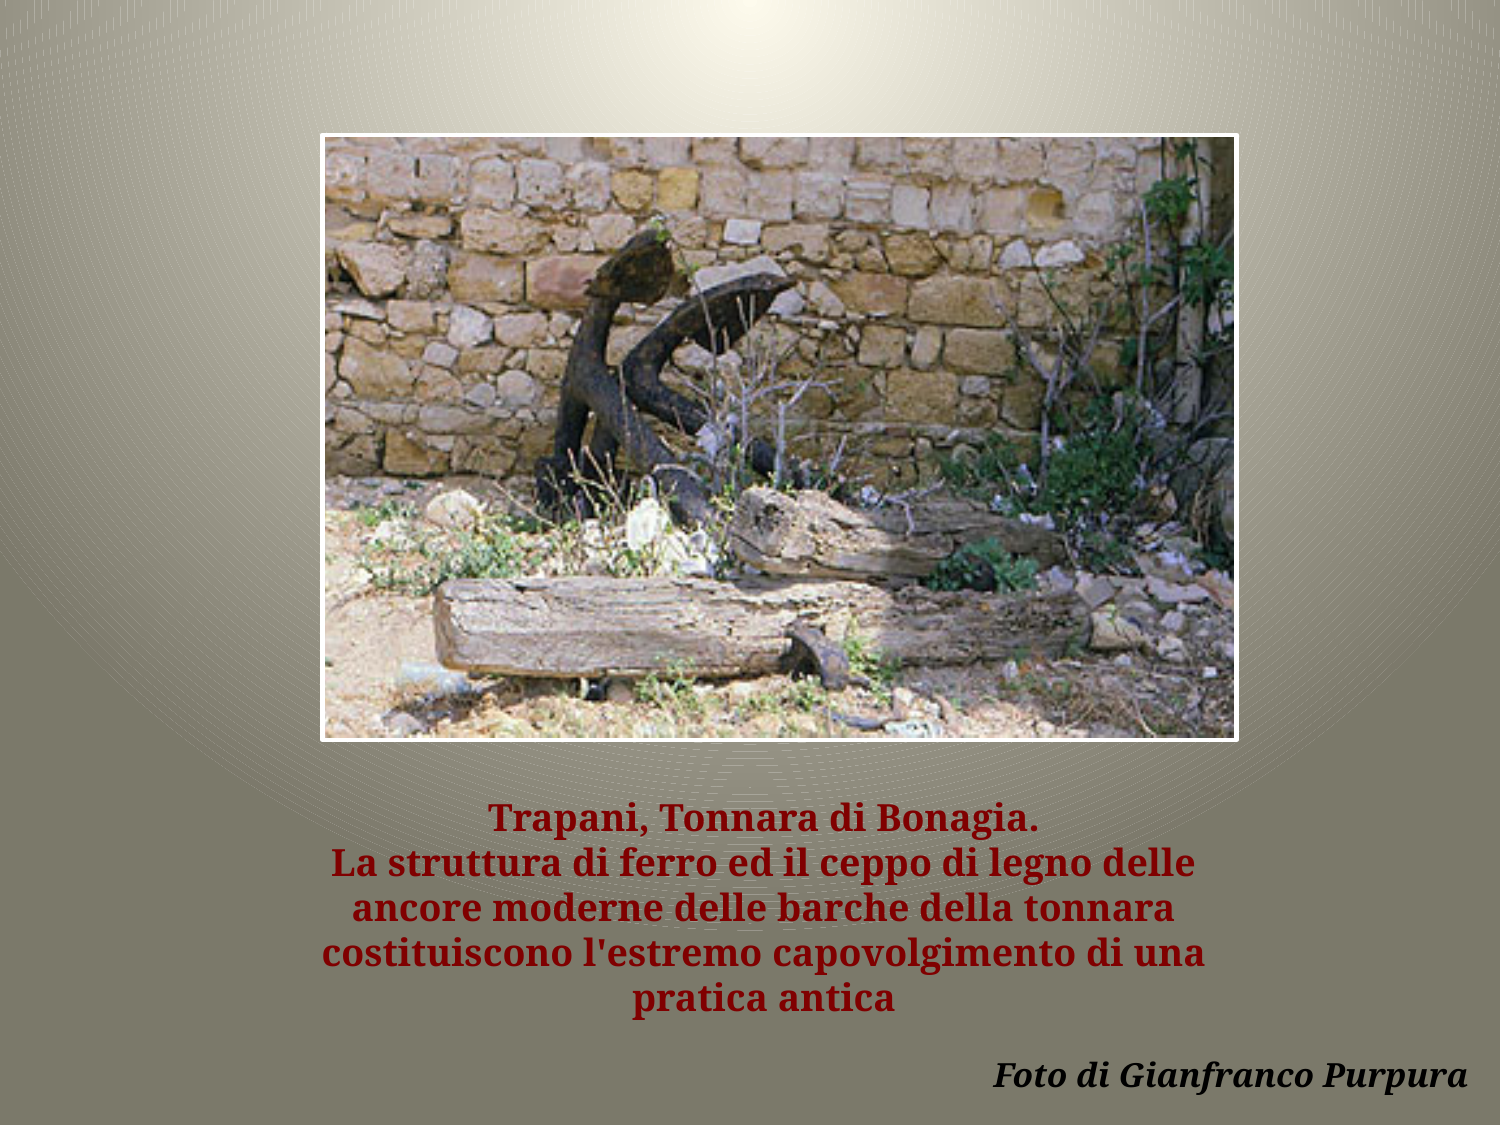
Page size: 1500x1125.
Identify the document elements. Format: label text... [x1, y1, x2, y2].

picture [324, 136, 1235, 738]
text_box Foto di Gianfranco Purpura [847, 1046, 1500, 1102]
text_box Trapani, Tonnara di Bonagia. La struttura di ferro ed il ceppo di legno delle ancore moderne delle barche della tonnara costituiscono l'estremo capovolgimento di una pratica antica [265, 786, 1263, 1027]
